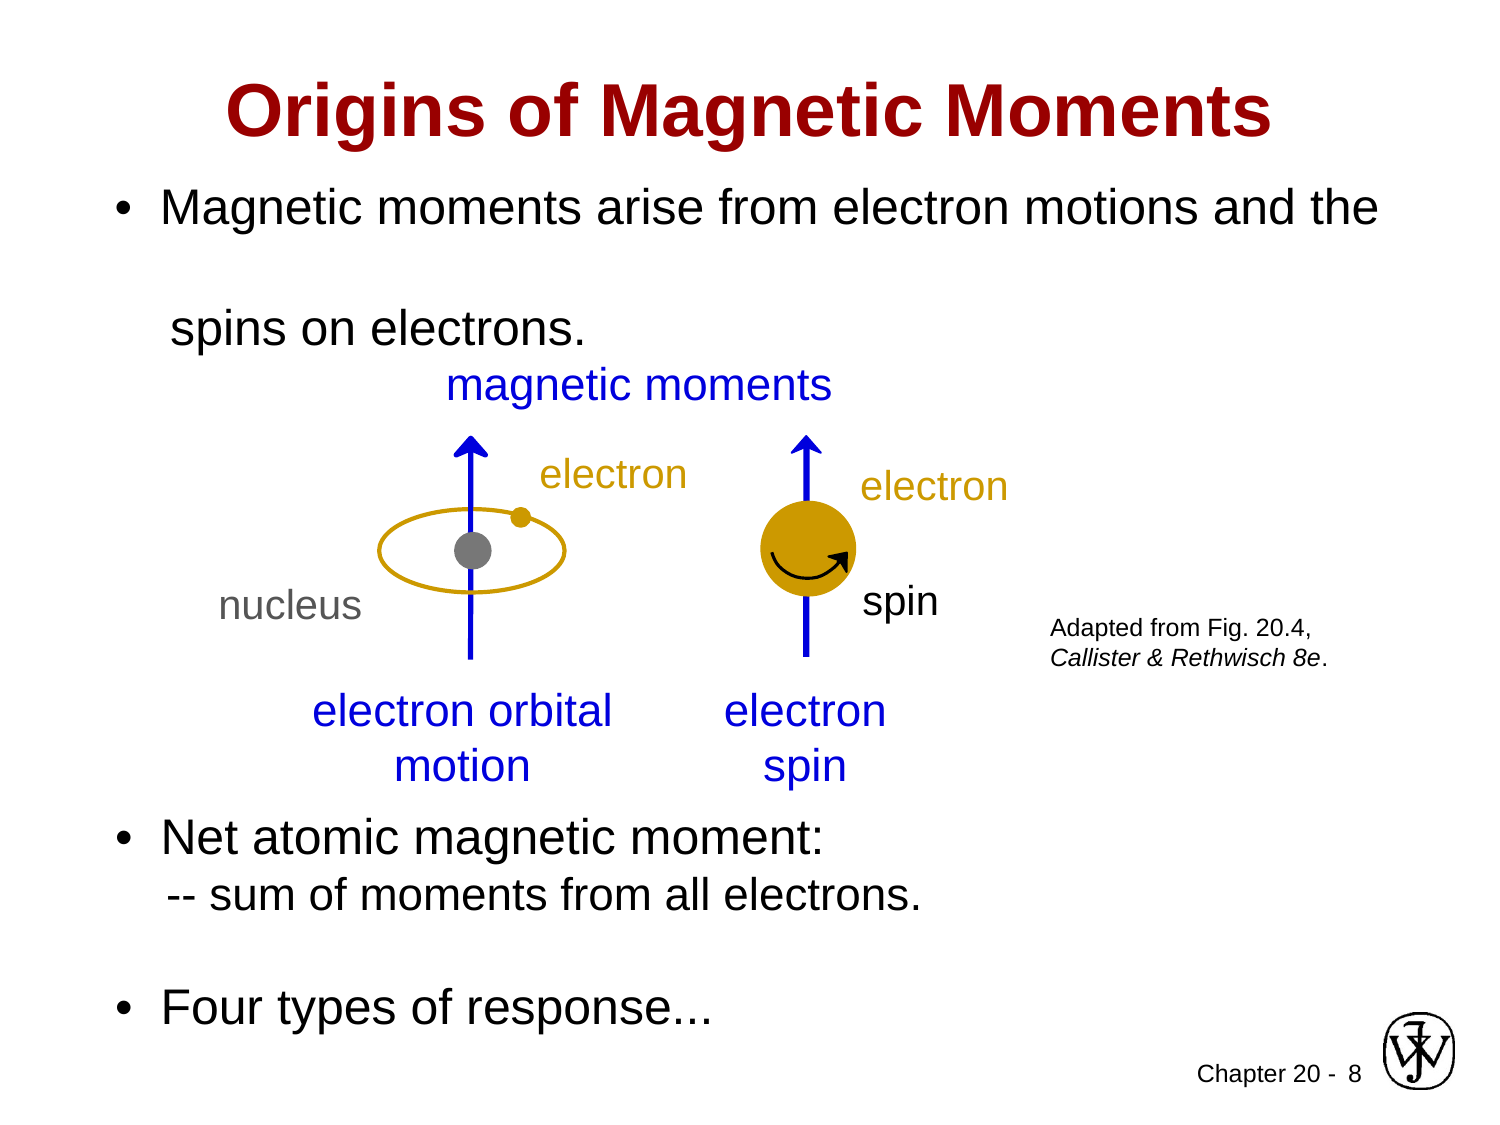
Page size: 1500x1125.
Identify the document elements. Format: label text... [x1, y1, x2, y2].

text_box magnetic moments [445, 354, 833, 410]
text_box [456, 438, 486, 455]
text_box [826, 506, 855, 558]
text_box electron orbital motion [311, 680, 613, 791]
text_box • Net atomic magnetic moment: -- sum of moments from all electrons. • Four types of response... [115, 804, 923, 1035]
text_box electron [860, 459, 1009, 510]
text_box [791, 586, 822, 658]
text_box [826, 586, 835, 591]
picture [1383, 1012, 1455, 1090]
title Origins of Magnetic Moments [112, 62, 1388, 151]
slide_number 8 [1258, 1050, 1453, 1110]
text_box Adapted from Fig. 20.4, Callister & Rethwisch 8e. [1050, 611, 1347, 672]
text_box • Magnetic moments arise from electron motions and the spins on electrons. [114, 174, 1384, 355]
text_box [512, 509, 530, 526]
text_box [379, 509, 565, 593]
text_box [456, 534, 490, 568]
text_box spin [862, 573, 940, 624]
text_box nucleus [218, 577, 363, 628]
text_box [762, 508, 786, 567]
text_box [791, 435, 822, 550]
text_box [771, 552, 850, 580]
text_box electron spin [699, 680, 911, 791]
text_box electron [539, 446, 688, 497]
